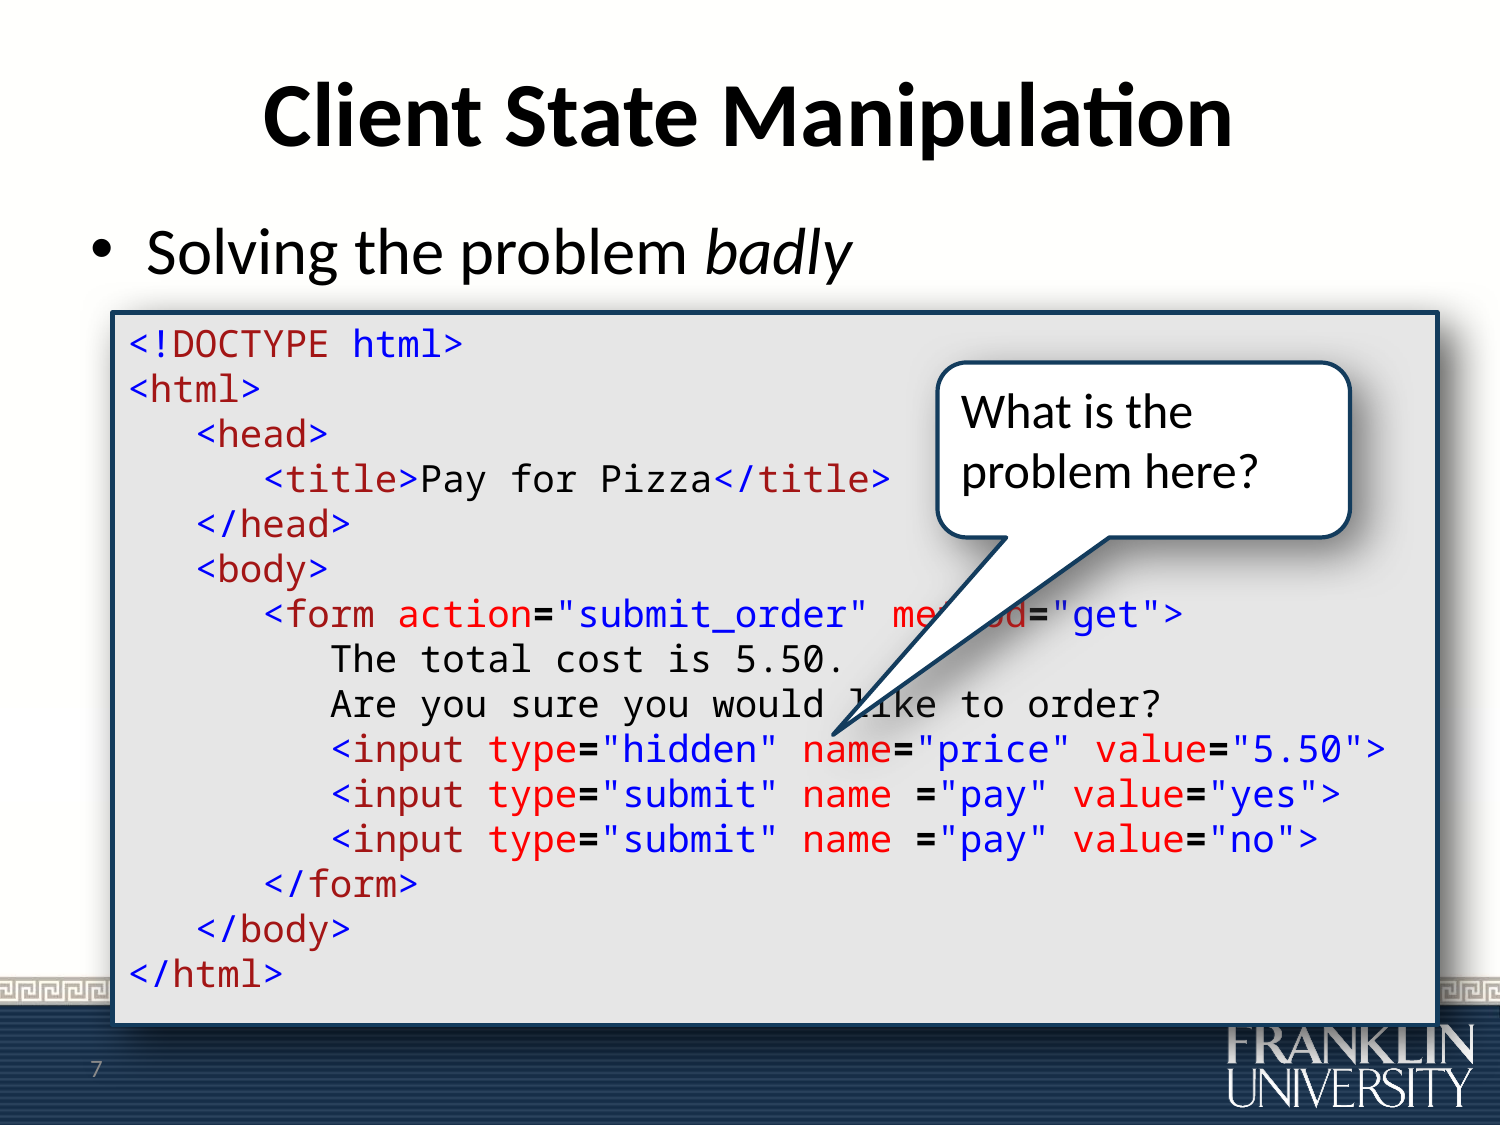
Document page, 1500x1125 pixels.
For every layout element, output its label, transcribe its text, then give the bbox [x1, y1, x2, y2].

slide_number 7 [75, 1037, 425, 1098]
text_box <!DOCTYPE html> <html> <head> <title>Pay for Pizza</title> </head> <body> <form action="submit_order" method="get"> The total cost is 5.50. Are you sure you would like to order? <input type="hidden" name="price" value="5.50"> <input type="submit" name ="pay" value="yes"> <input type="submit" name ="pay" value="no"> </form> </body> </html> [112, 312, 1438, 1025]
title Client State Manipulation [75, 45, 1425, 175]
text_box What is the problem here? [831, 360, 1353, 737]
list Solving the problem badly [75, 200, 1425, 963]
picture [0, 0, 1500, 1125]
